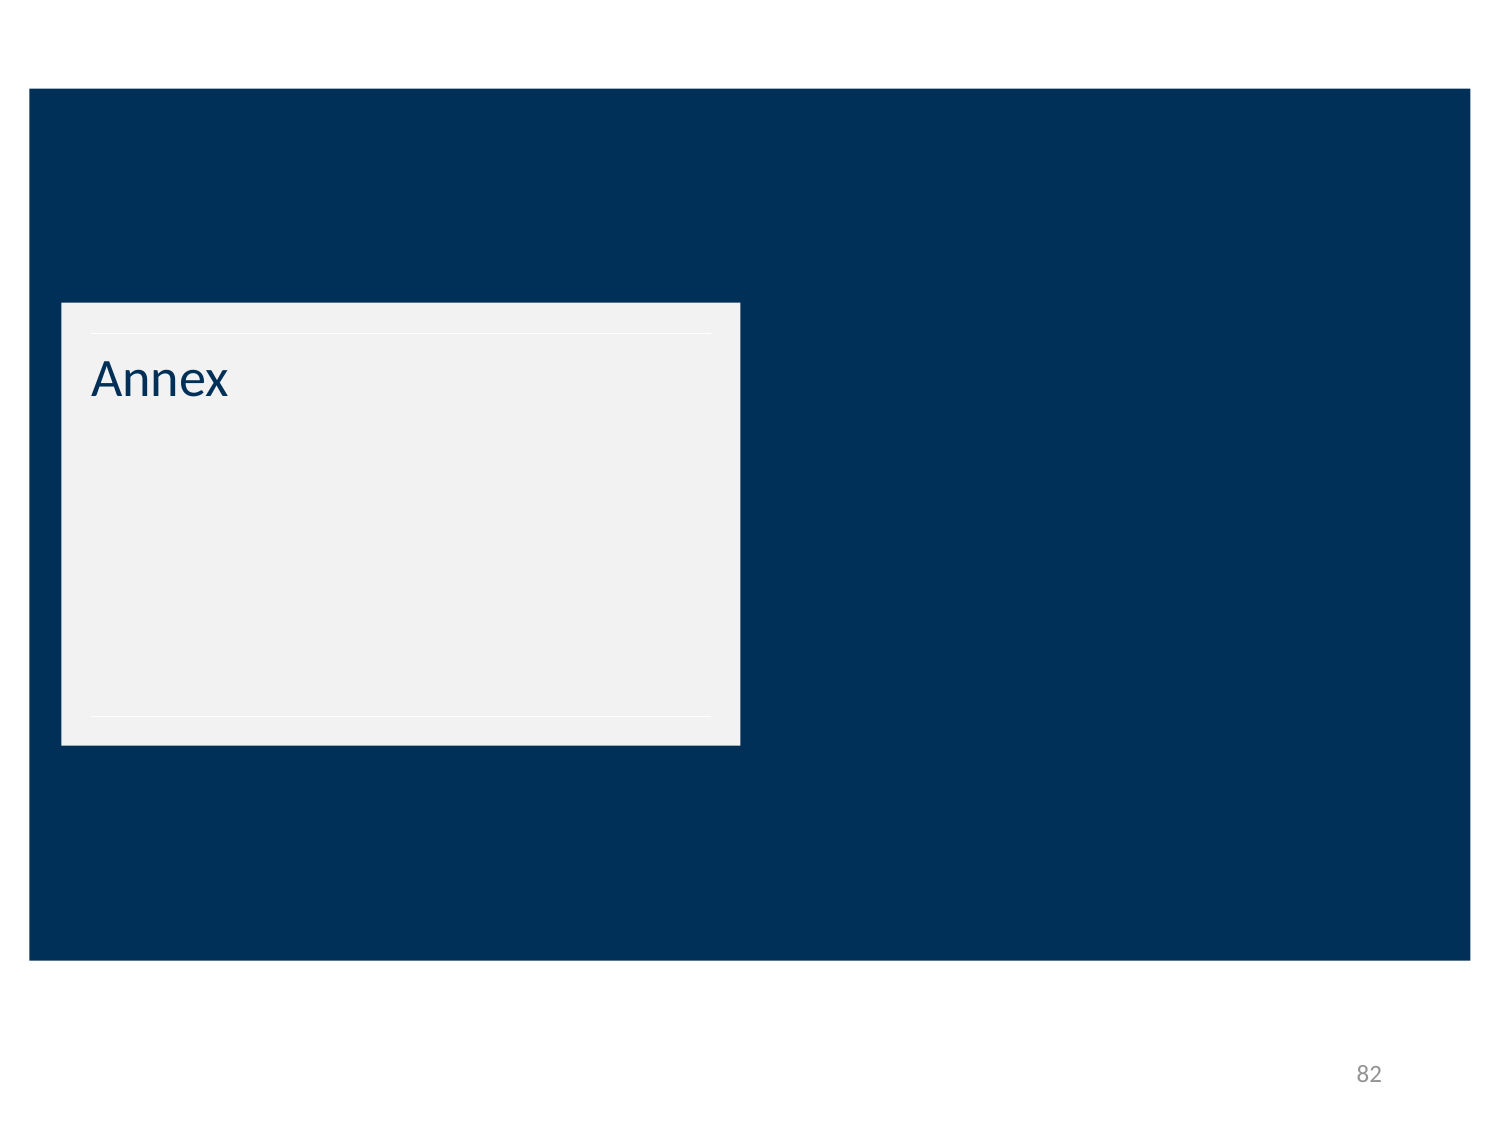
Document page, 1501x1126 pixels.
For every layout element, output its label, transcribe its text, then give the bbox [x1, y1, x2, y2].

title Annex [90, 353, 711, 696]
slide_number 82 [1059, 1042, 1398, 1103]
